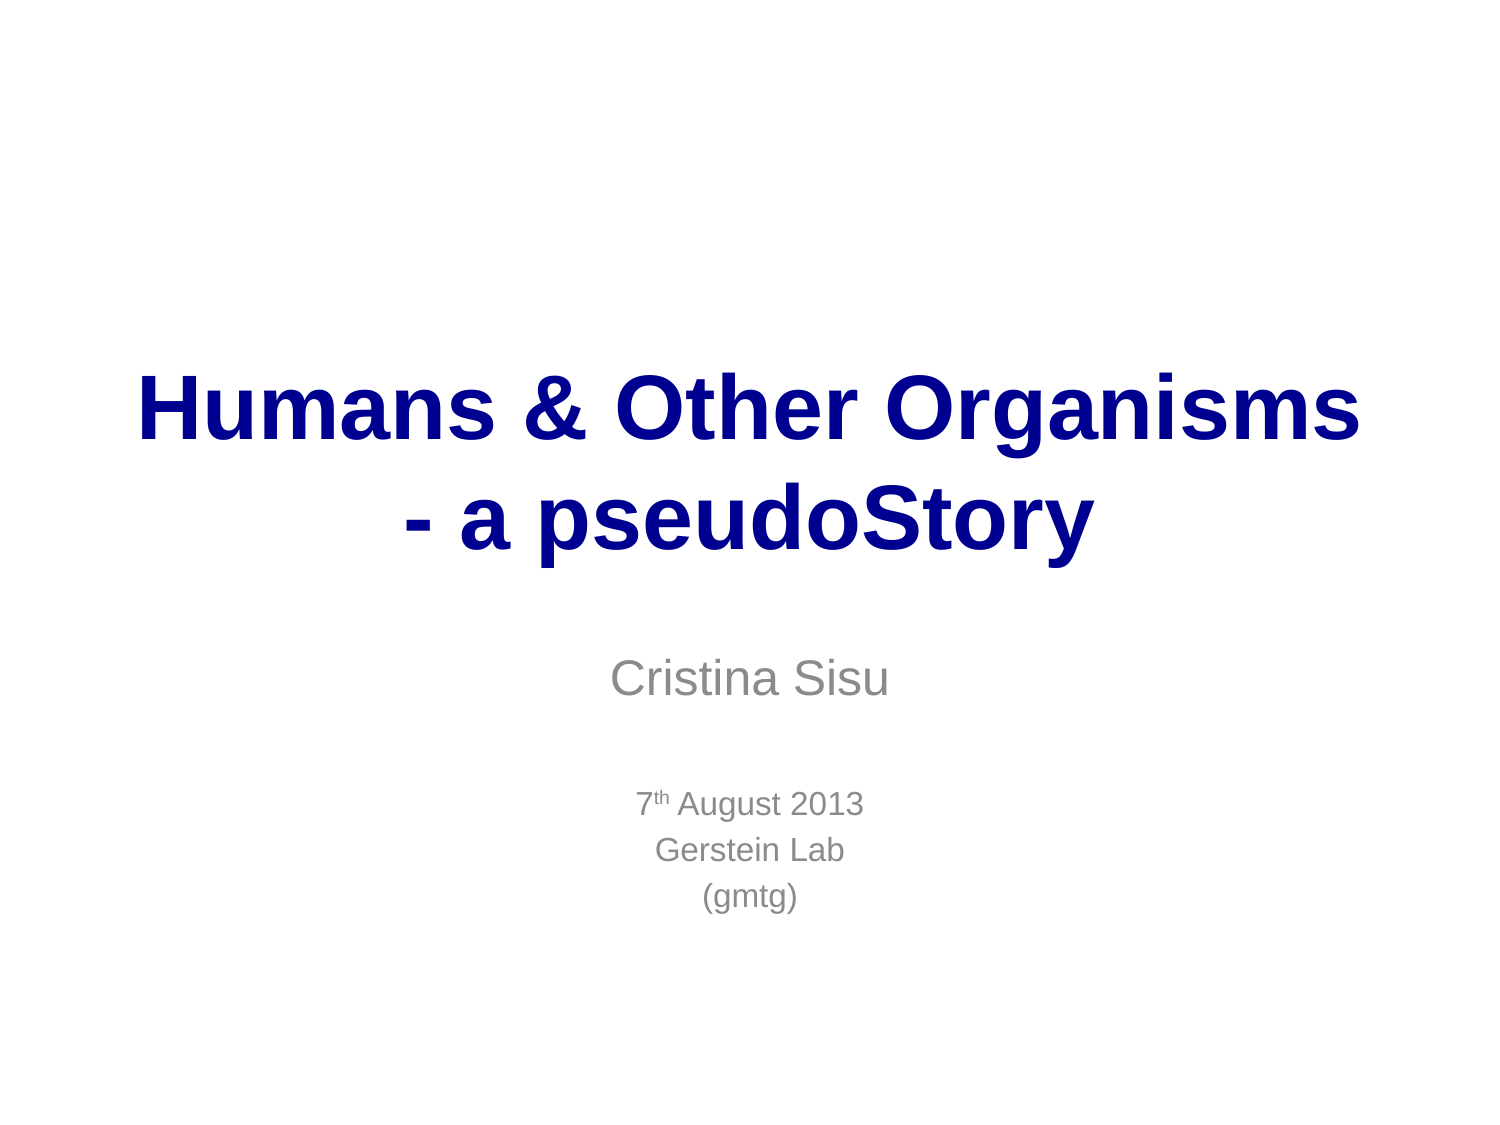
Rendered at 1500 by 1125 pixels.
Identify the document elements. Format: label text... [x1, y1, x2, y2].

subtitle Cristina Sisu 7th August 2013 Gerstein Lab (gmtg) [225, 637, 1275, 925]
title Humans & Other Organisms - a pseudoStory [112, 336, 1388, 579]
